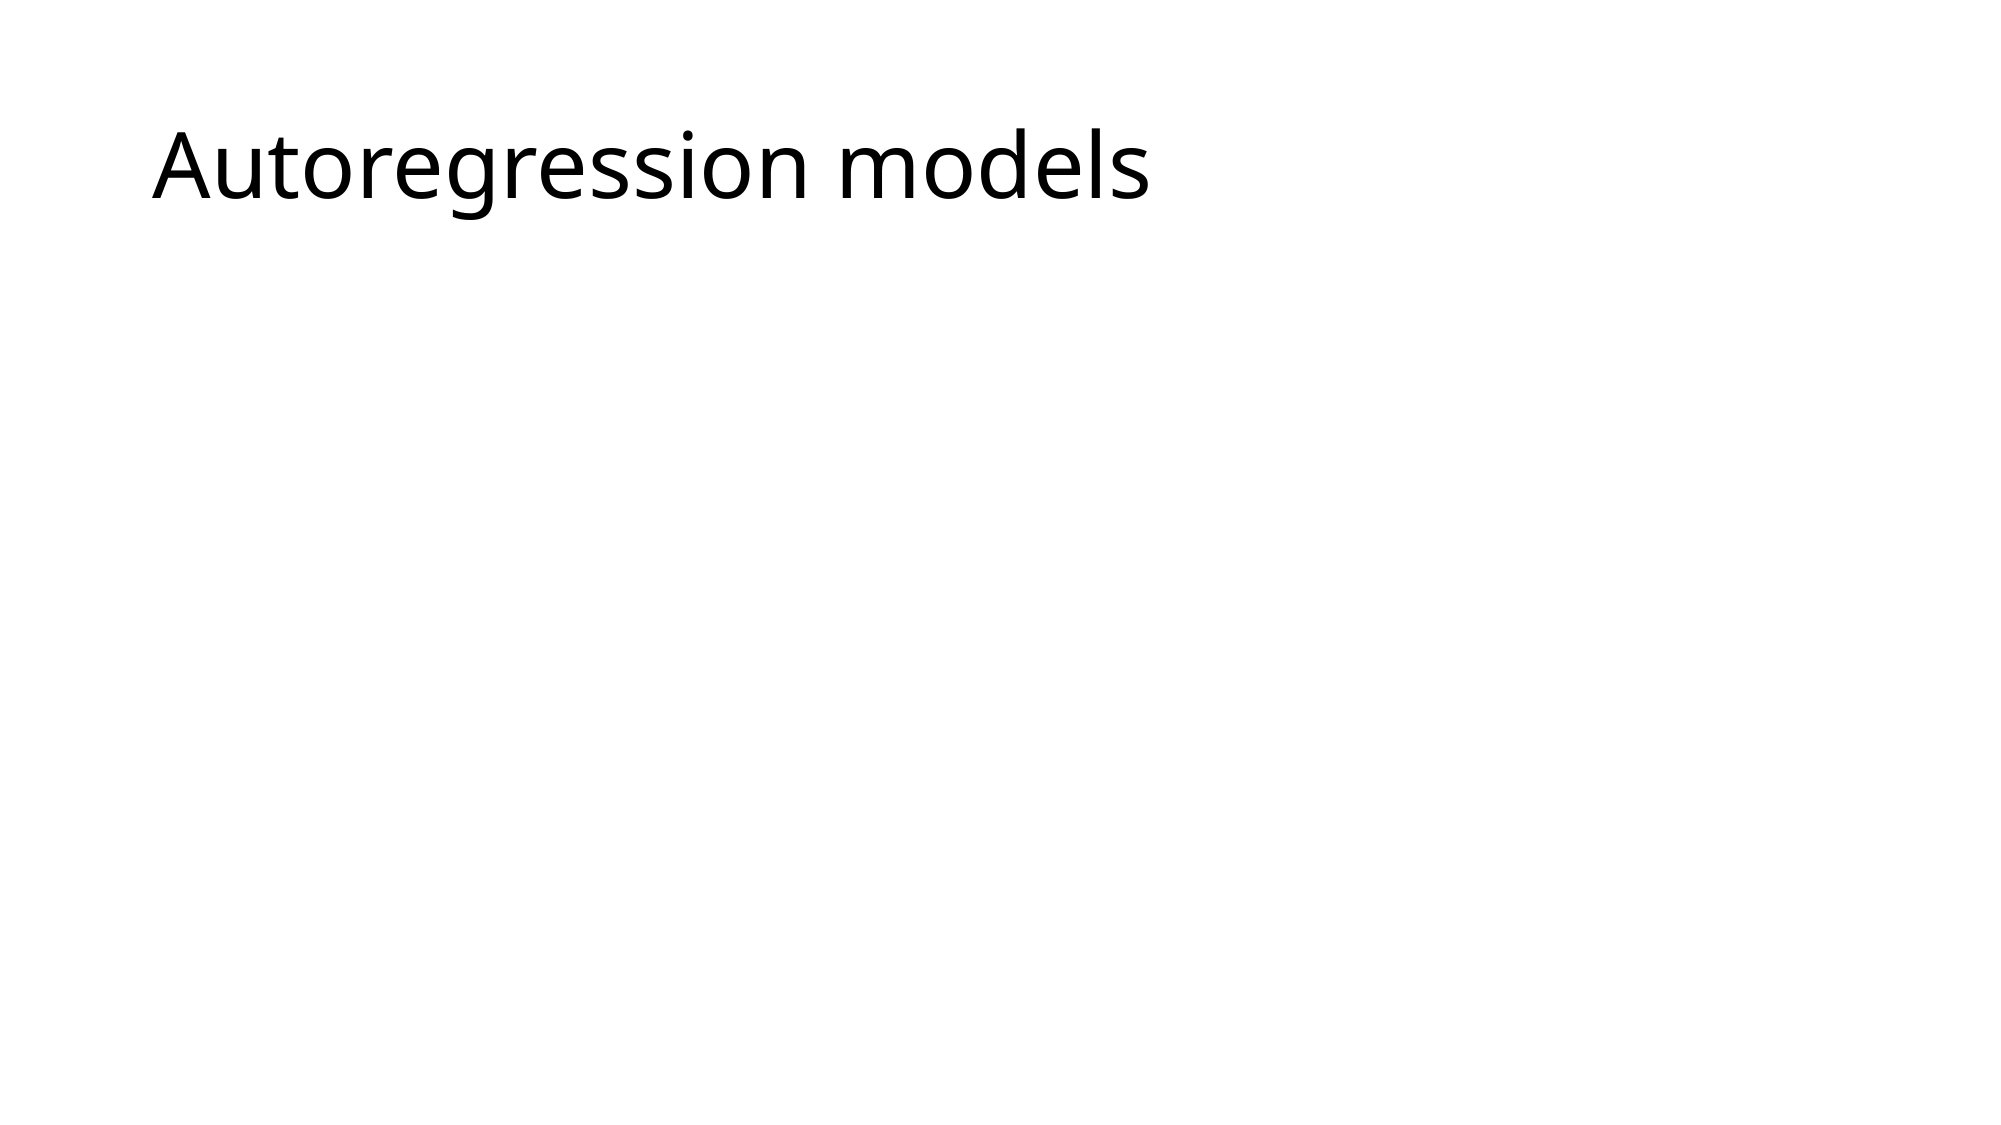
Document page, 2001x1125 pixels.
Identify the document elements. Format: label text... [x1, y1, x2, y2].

title Autoregression models [137, 59, 1863, 278]
